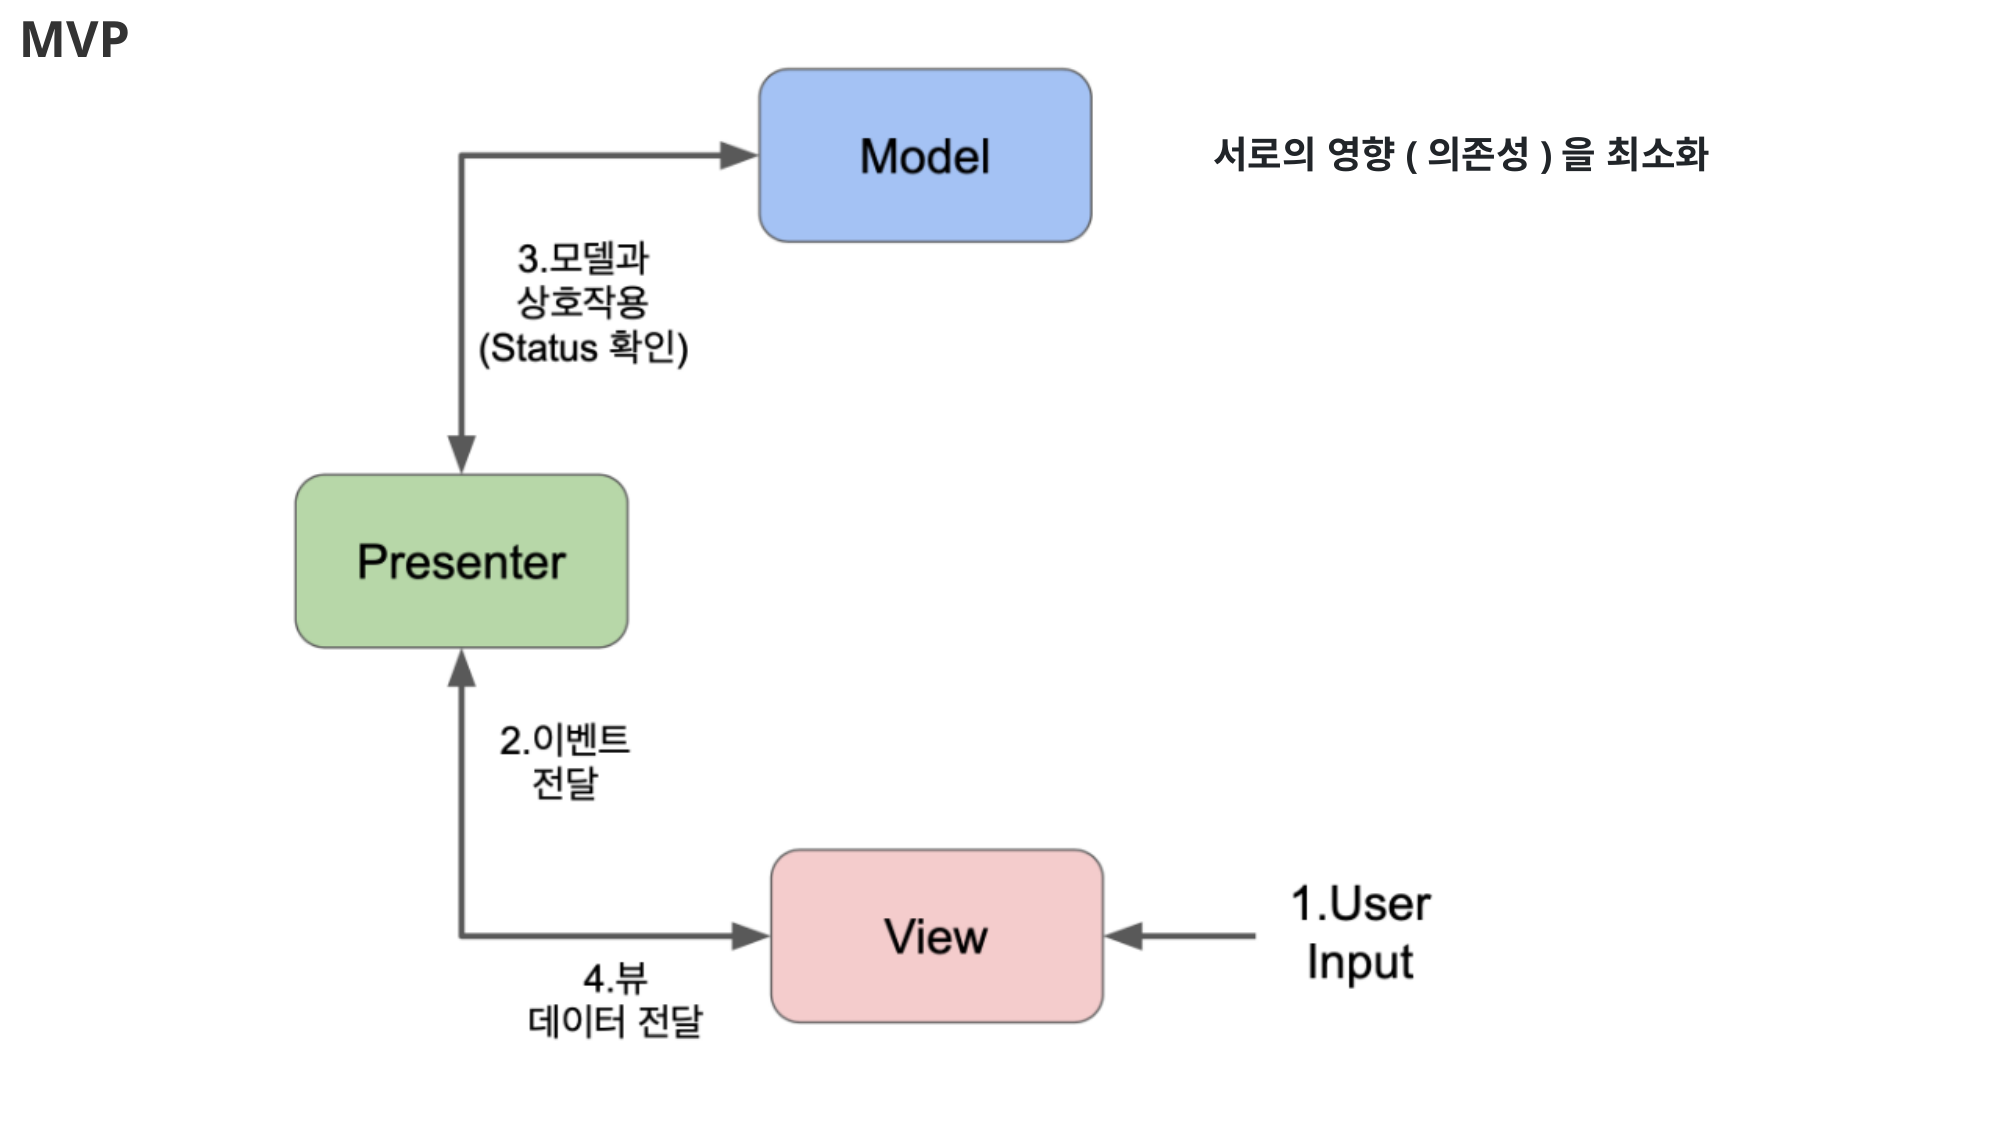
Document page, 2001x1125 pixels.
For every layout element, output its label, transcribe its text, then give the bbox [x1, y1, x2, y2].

picture [236, 18, 1548, 1075]
text_box 서로의 영향(의존성)을 최소화 [1548, 123, 1725, 184]
text_box MVP [0, 0, 155, 75]
